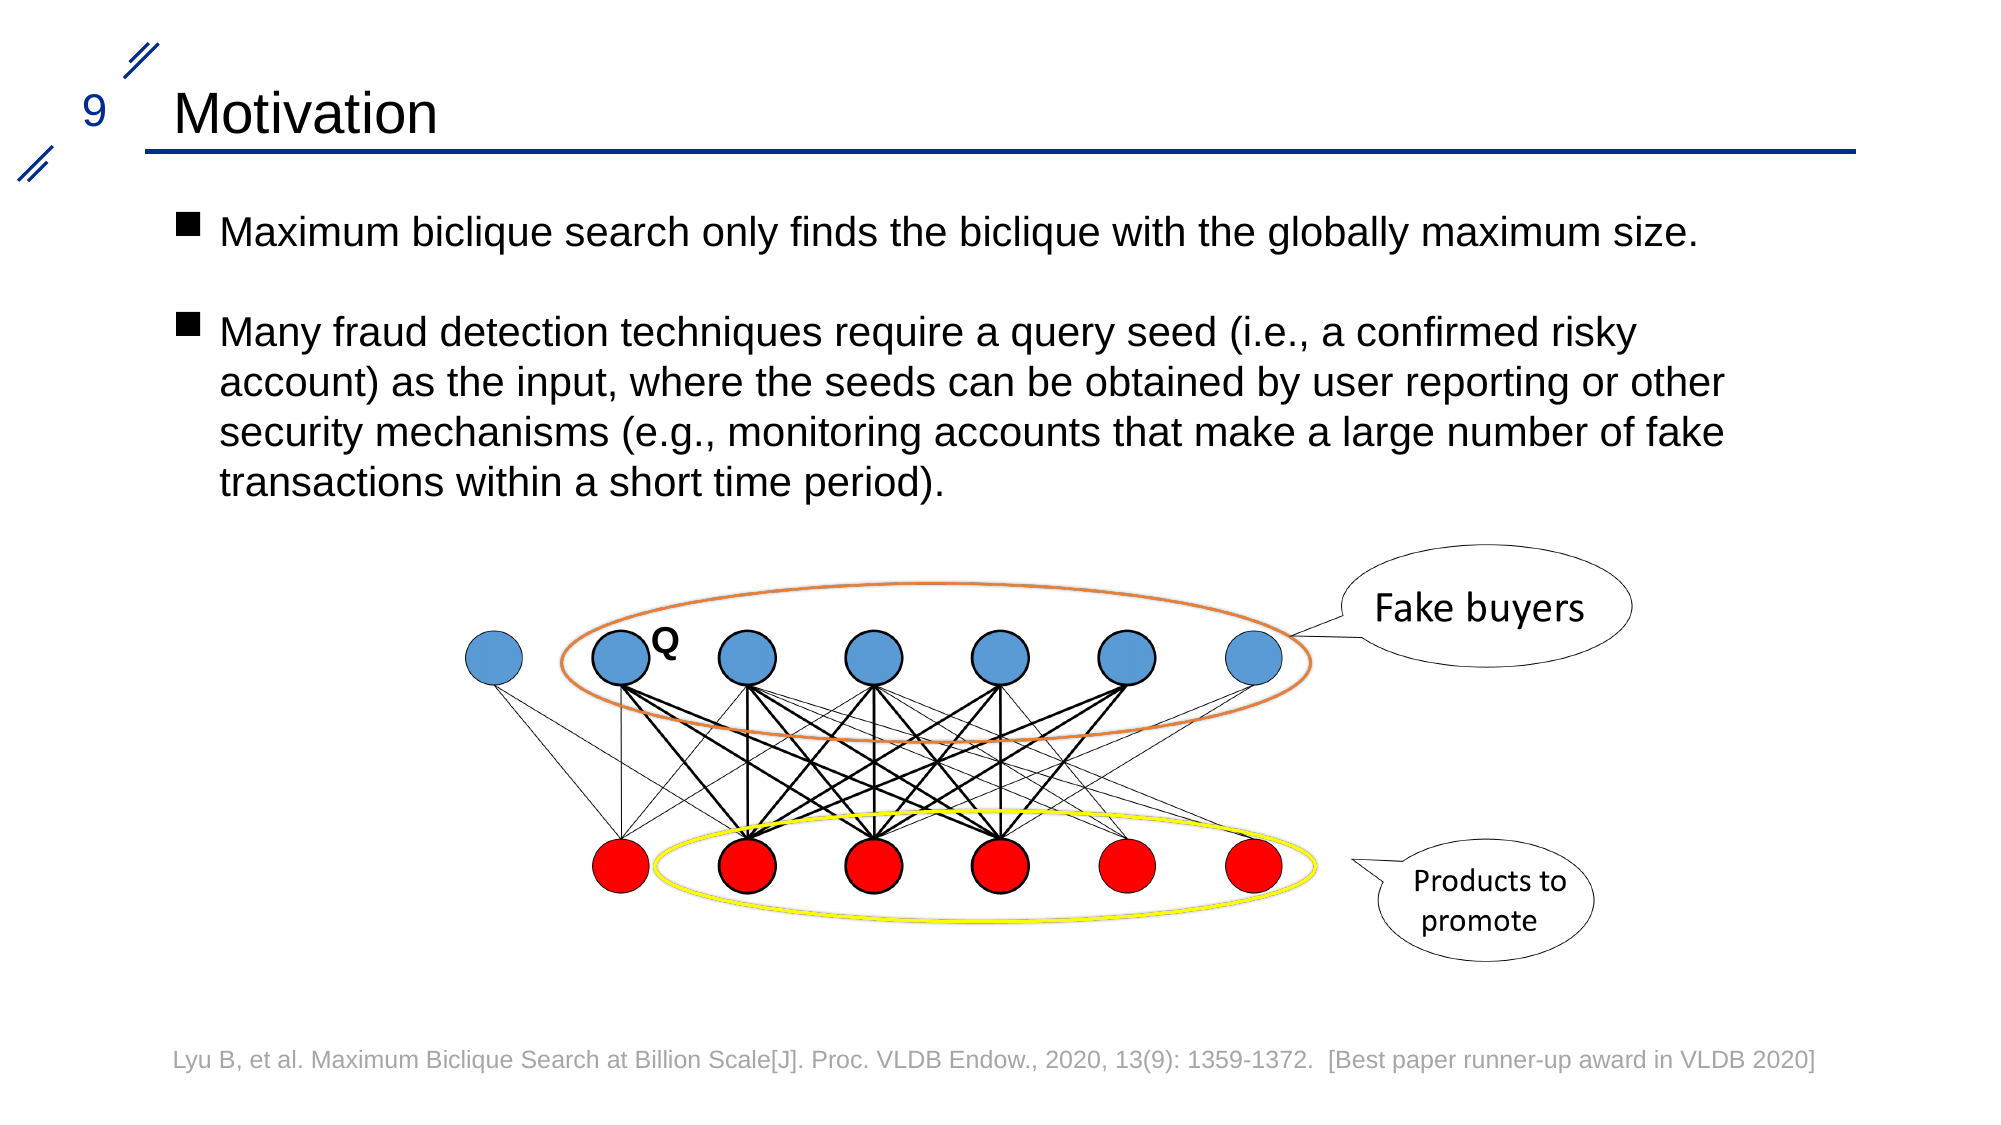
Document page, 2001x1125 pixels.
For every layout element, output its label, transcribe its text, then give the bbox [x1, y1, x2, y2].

text_box Lyu B, et al. Maximum Biclique Search at Billion Scale[J]. Proc. VLDB Endow., 2020, 13(9): 1359-1372. [Best paper runner-up award in VLDB 2020] [157, 1036, 1859, 1116]
text_box Maximum biclique search only finds the biclique with the globally maximum size. Many fraud detection techniques require a query seed (i.e., a confirmed risky account) as the input, where the seeds can be obtained by user reporting or other security mechanisms (e.g., monitoring accounts that make a large number of fake transactions within a short time period). [157, 197, 1744, 513]
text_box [465, 541, 1638, 962]
text_box Motivation [173, 75, 1857, 155]
